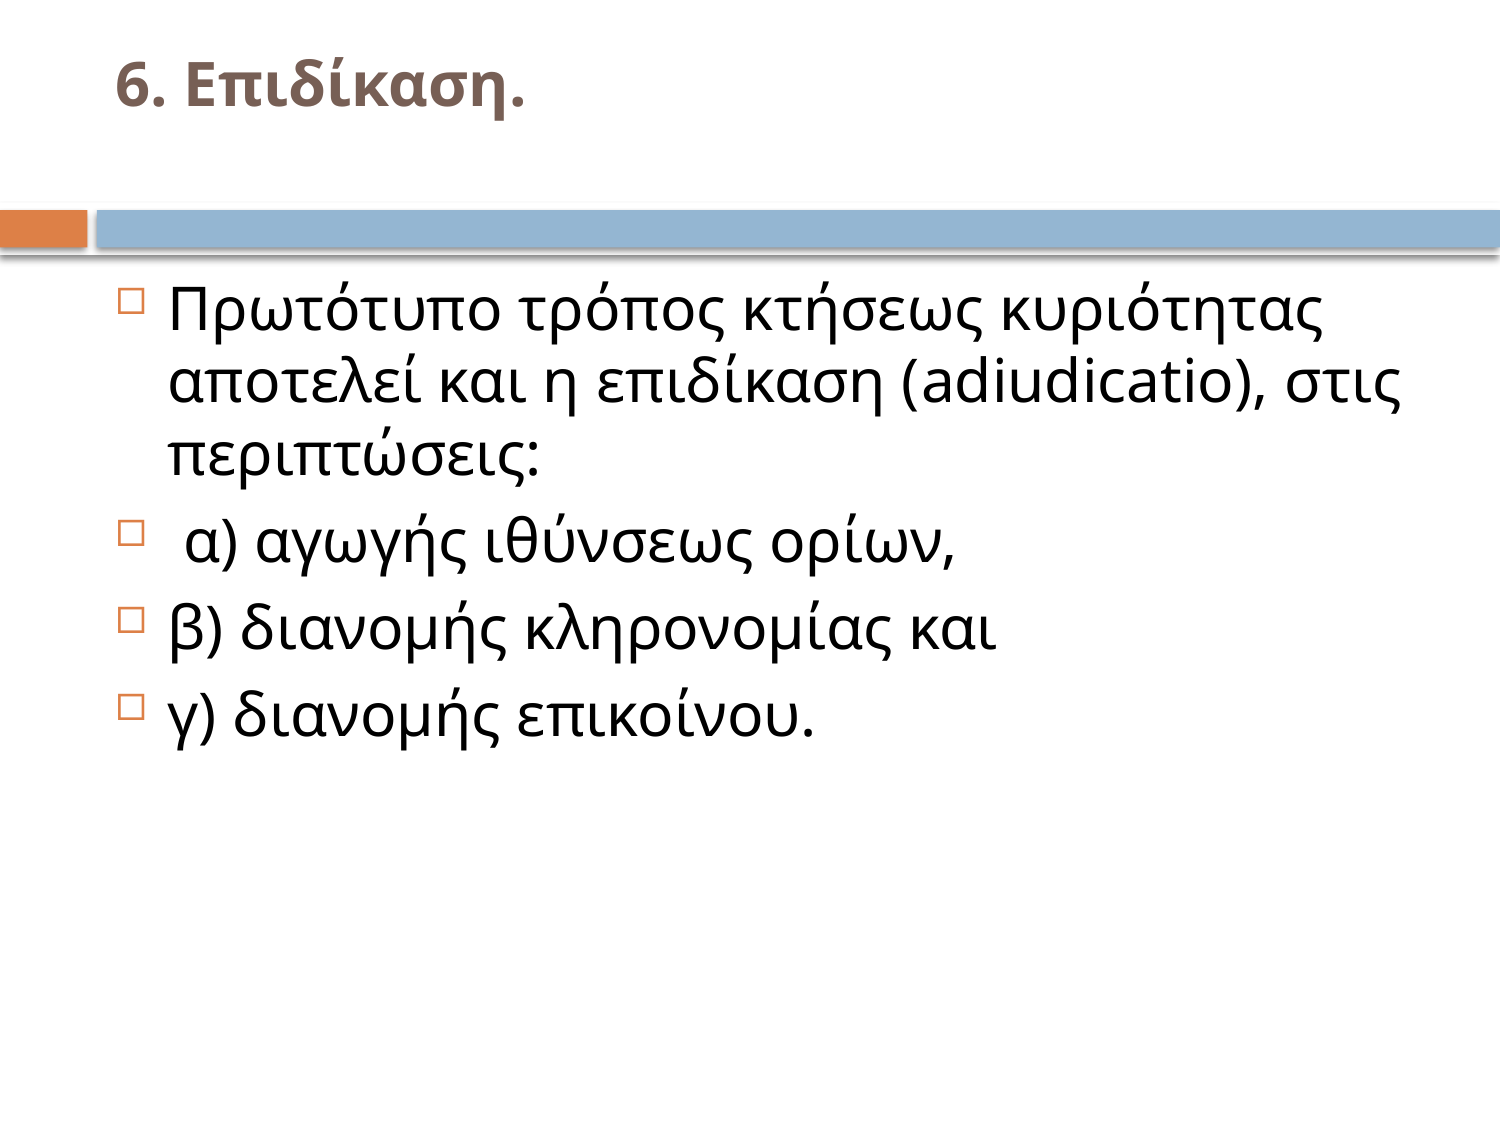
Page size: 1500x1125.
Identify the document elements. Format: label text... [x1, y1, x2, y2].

title 6. Επιδίκαση. [100, 37, 1438, 200]
list Πρωτότυπο τρόπος κτήσεως κυριότητας αποτελεί και η επιδίκαση (adiudicatio), στις περιπτώσεις: α) αγωγής ιθύνσεως ορίων, β) διανομής κληρονομίας και γ) διανομής επικοίνου. [100, 262, 1438, 1000]
